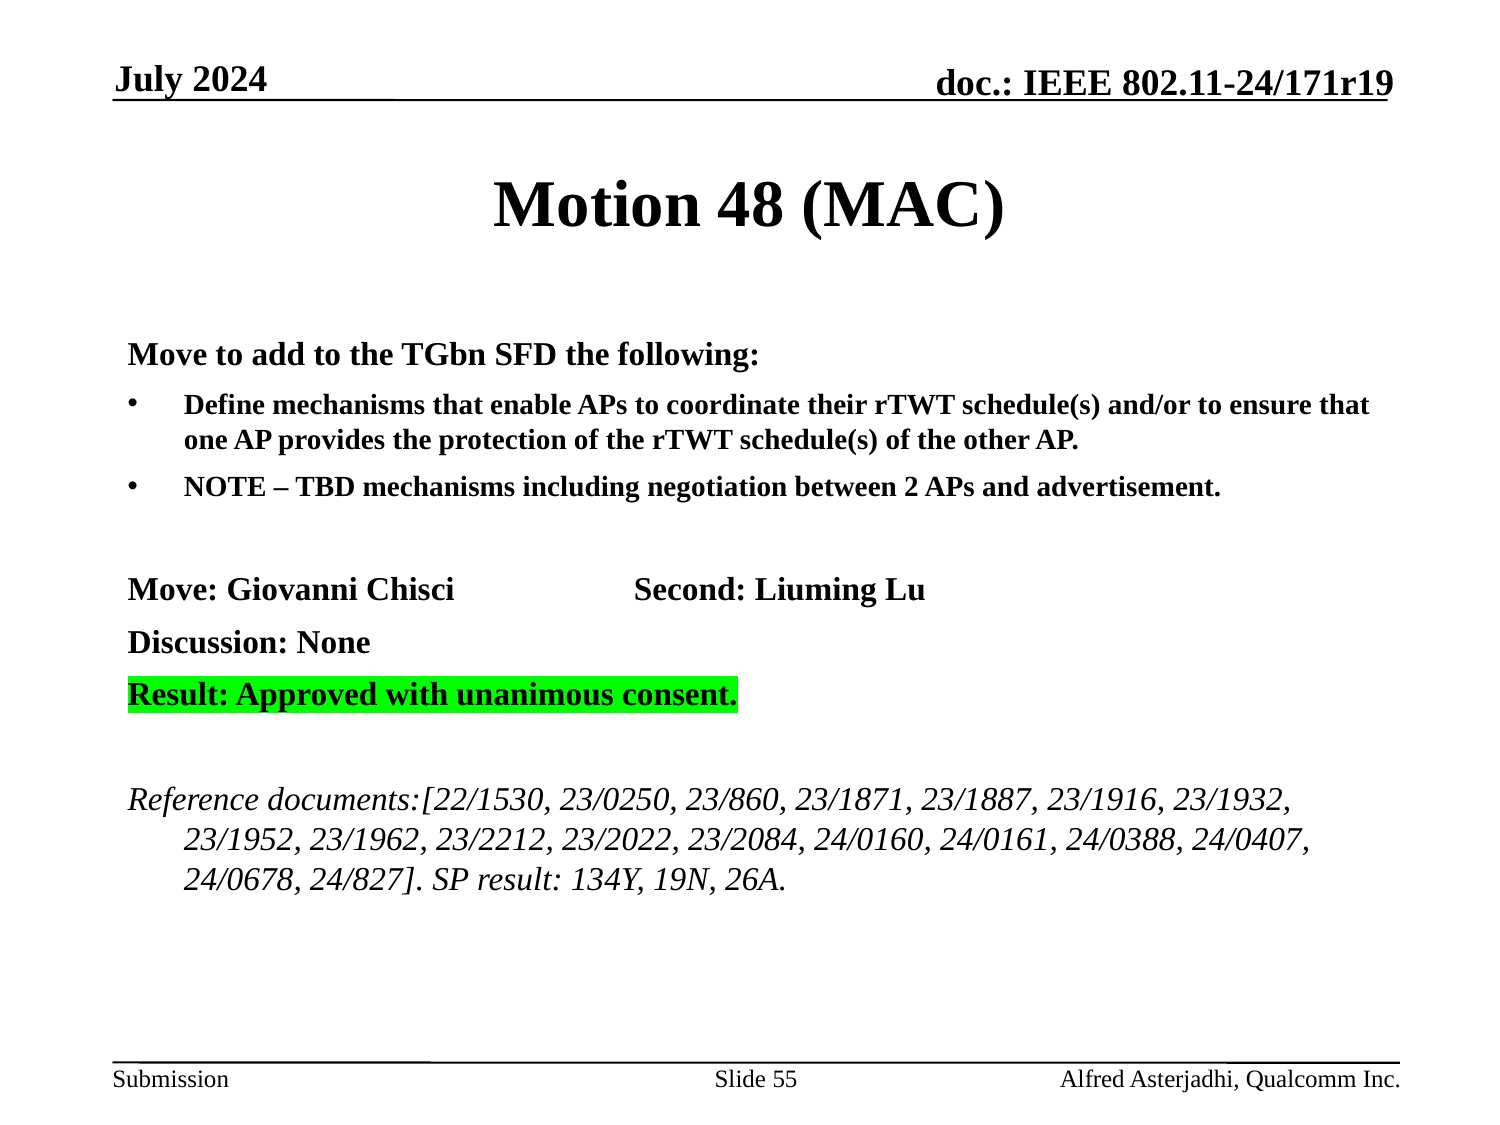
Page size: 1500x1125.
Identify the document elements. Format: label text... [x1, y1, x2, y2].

title Motion 48 (MAC) [112, 112, 1388, 288]
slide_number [114, 54, 423, 100]
list Move to add to the TGbn SFD the following: Define mechanisms that enable APs to coordinate their rTWT schedule(s) and/or to ensure that one AP provides the protection of the rTWT schedule(s) of the other AP. NOTE – TBD mechanisms including negotiation between 2 APs and advertisement. Move: Giovanni Chisci Second: Liuming Lu Discussion: None Result: Approved with unanimous consent. Reference documents:[22/1530, 23/0250, 23/860, 23/1871, 23/1887, 23/1916, 23/1932, 23/1952, 23/1962, 23/2212, 23/2022, 23/2084, 24/0160, 24/0161, 24/0388, 24/0407, 24/0678, 24/827]. SP result: 134Y, 19N, 26A. [112, 324, 1388, 1000]
slide_number Slide 55 [712, 1061, 800, 1123]
footer Alfred Asterjadhi, Qualcomm Inc. [878, 1061, 1402, 1093]
